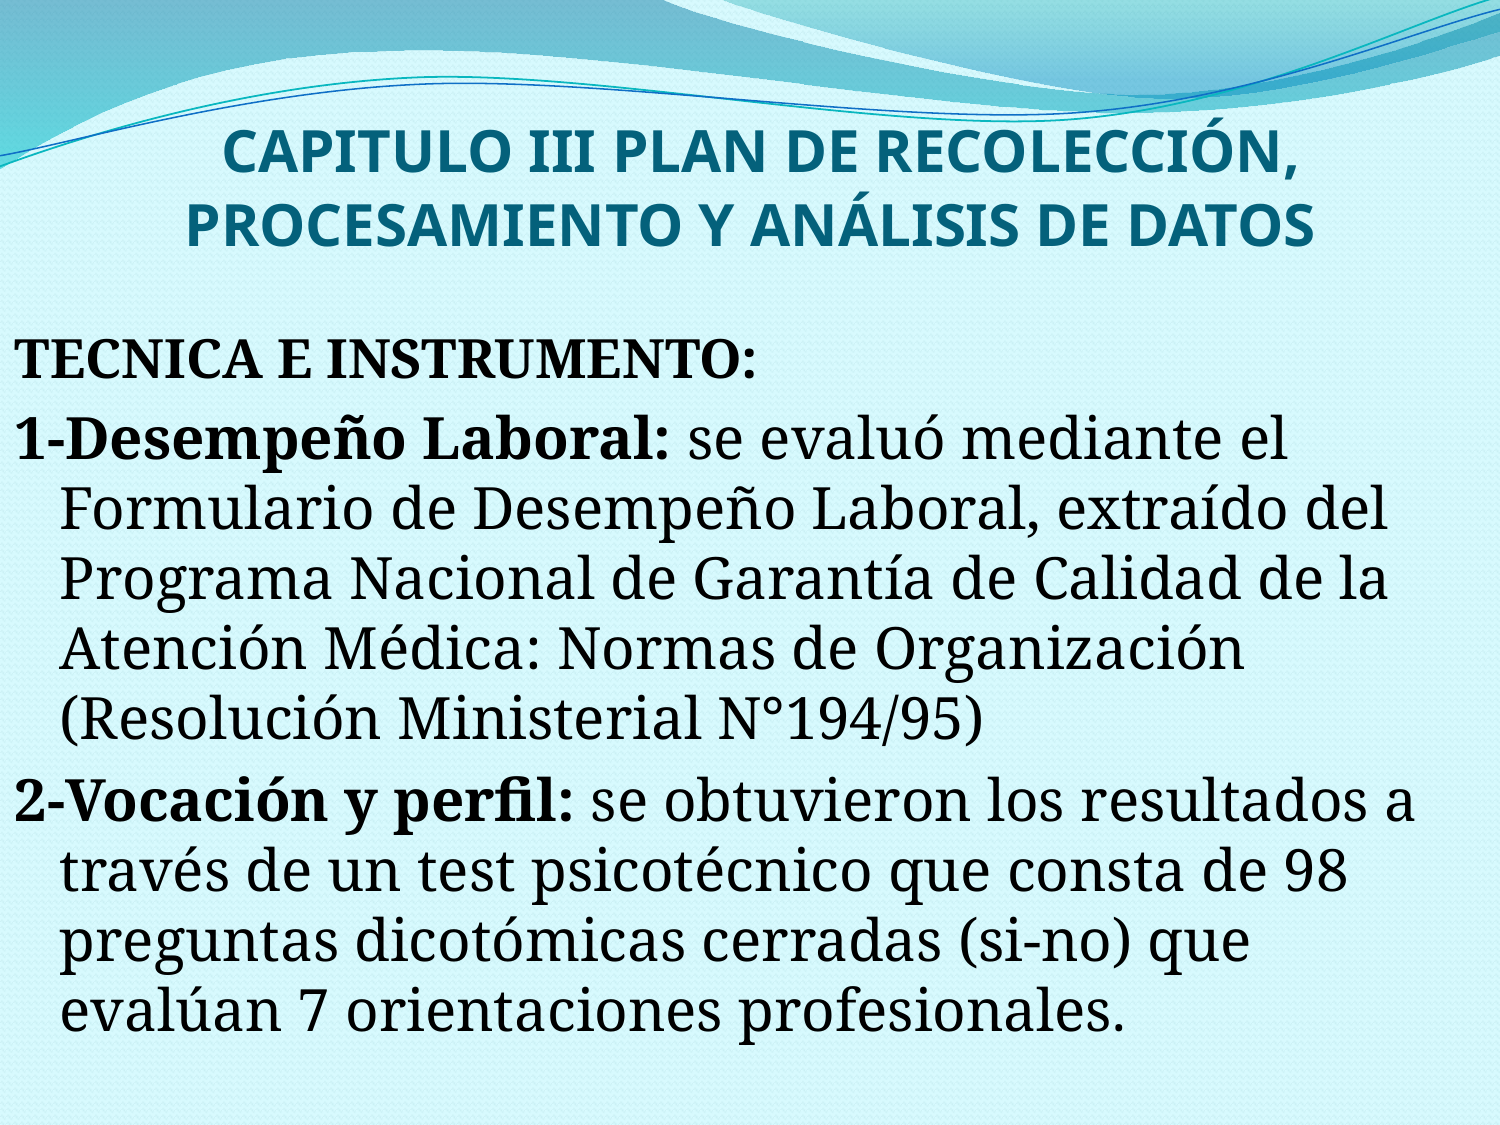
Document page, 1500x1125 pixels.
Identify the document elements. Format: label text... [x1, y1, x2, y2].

title CAPITULO III PLAN DE RECOLECCIÓN, PROCESAMIENTO Y ANÁLISIS DE DATOS [0, 0, 1500, 258]
list TECNICA E INSTRUMENTO: 1-Desempeño Laboral: se evaluó mediante el Formulario de Desempeño Laboral, extraído del Programa Nacional de Garantía de Calidad de la Atención Médica: Normas de Organización (Resolución Ministerial N°194/95) 2-Vocación y perfil: se obtuvieron los resultados a través de un test psicotécnico que consta de 98 preguntas dicotómicas cerradas (si-no) que evalúan 7 orientaciones profesionales. [0, 317, 1500, 1125]
